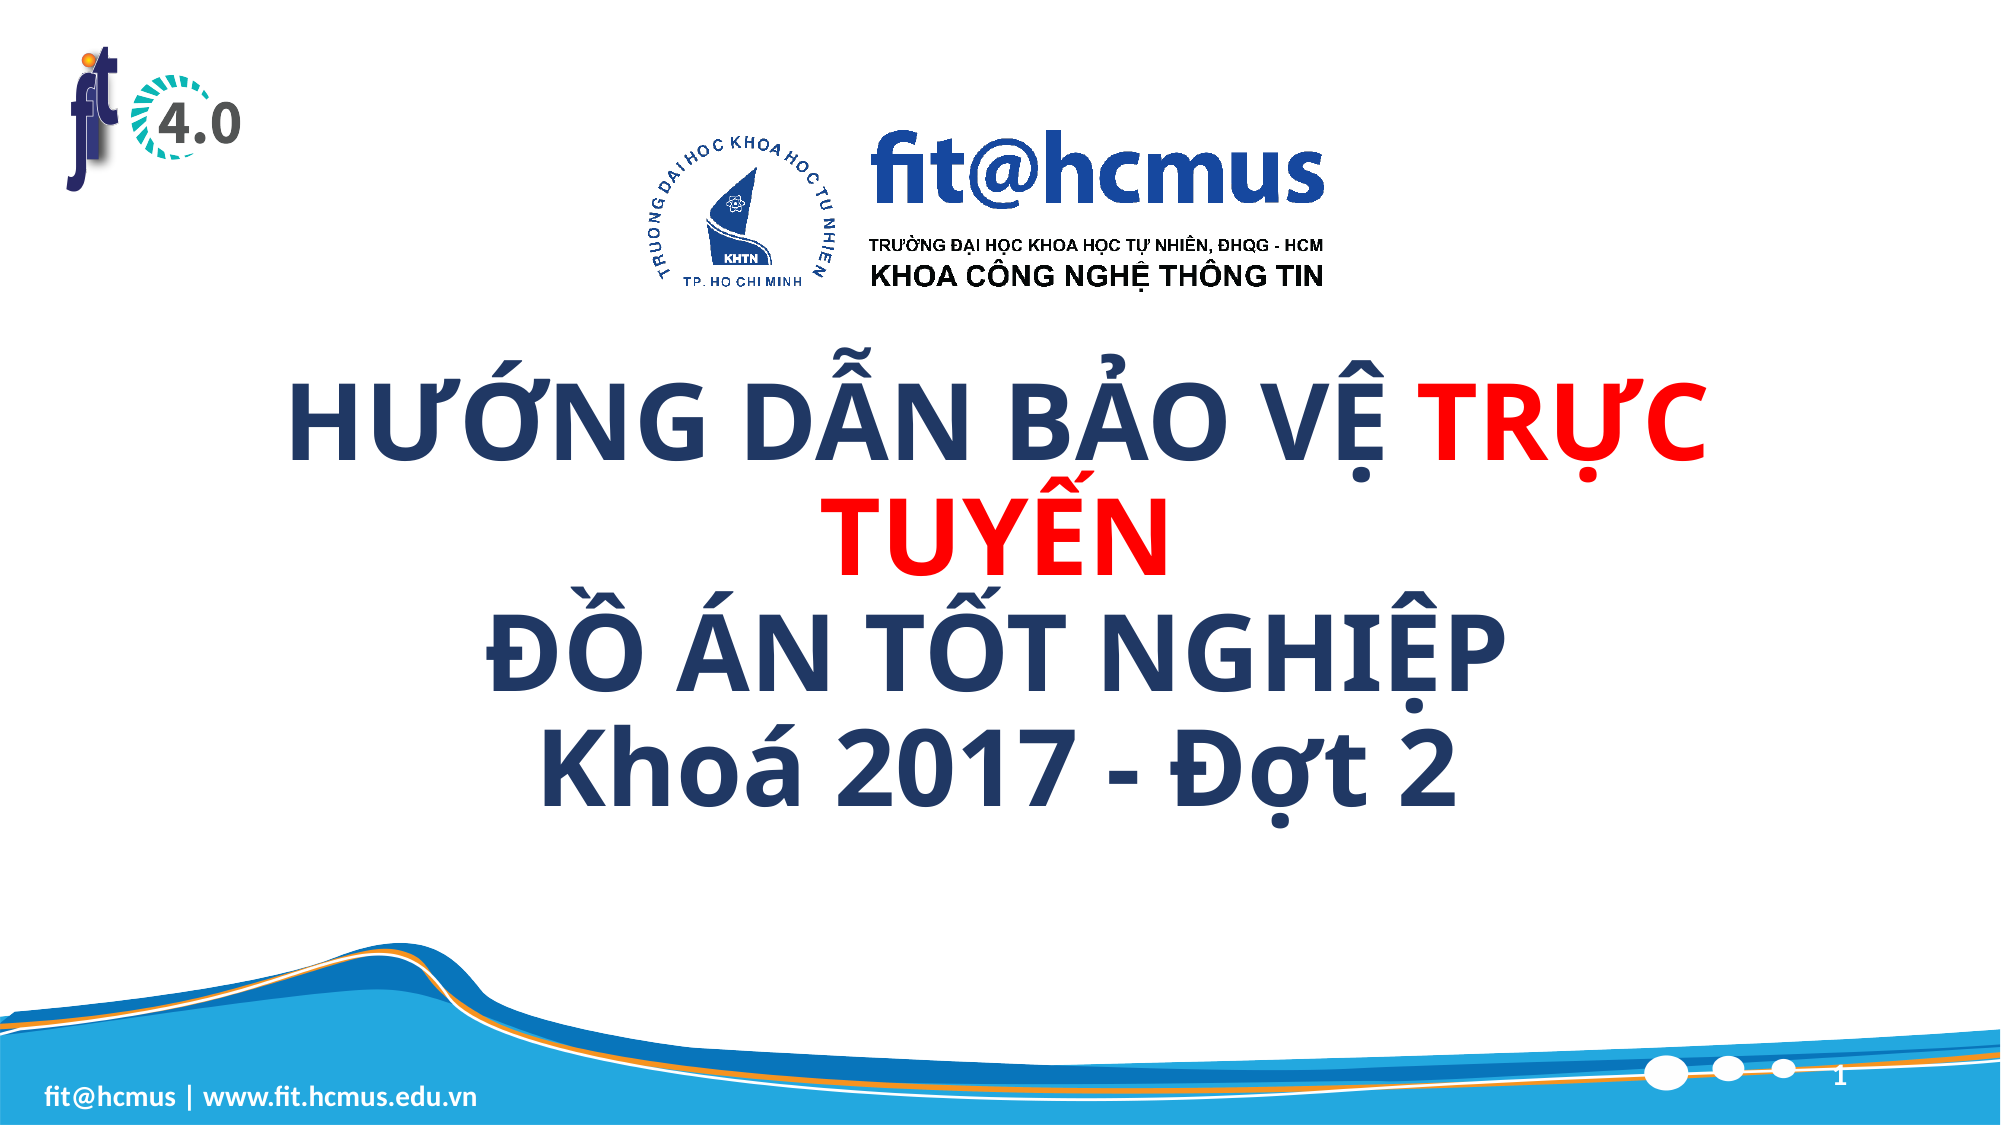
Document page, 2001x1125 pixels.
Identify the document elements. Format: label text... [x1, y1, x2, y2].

picture [618, 43, 1352, 359]
title HƯỚNG DẪN BẢO VỆ TRỰC TUYẾN ĐỒ ÁN TỐT NGHIỆP Khoá 2017 - Đợt 2 [105, 357, 1890, 966]
footer fit@hcmus | www.fit.hcmus.edu.vn [0, 1065, 523, 1125]
slide_number 1 [1412, 1042, 1863, 1103]
